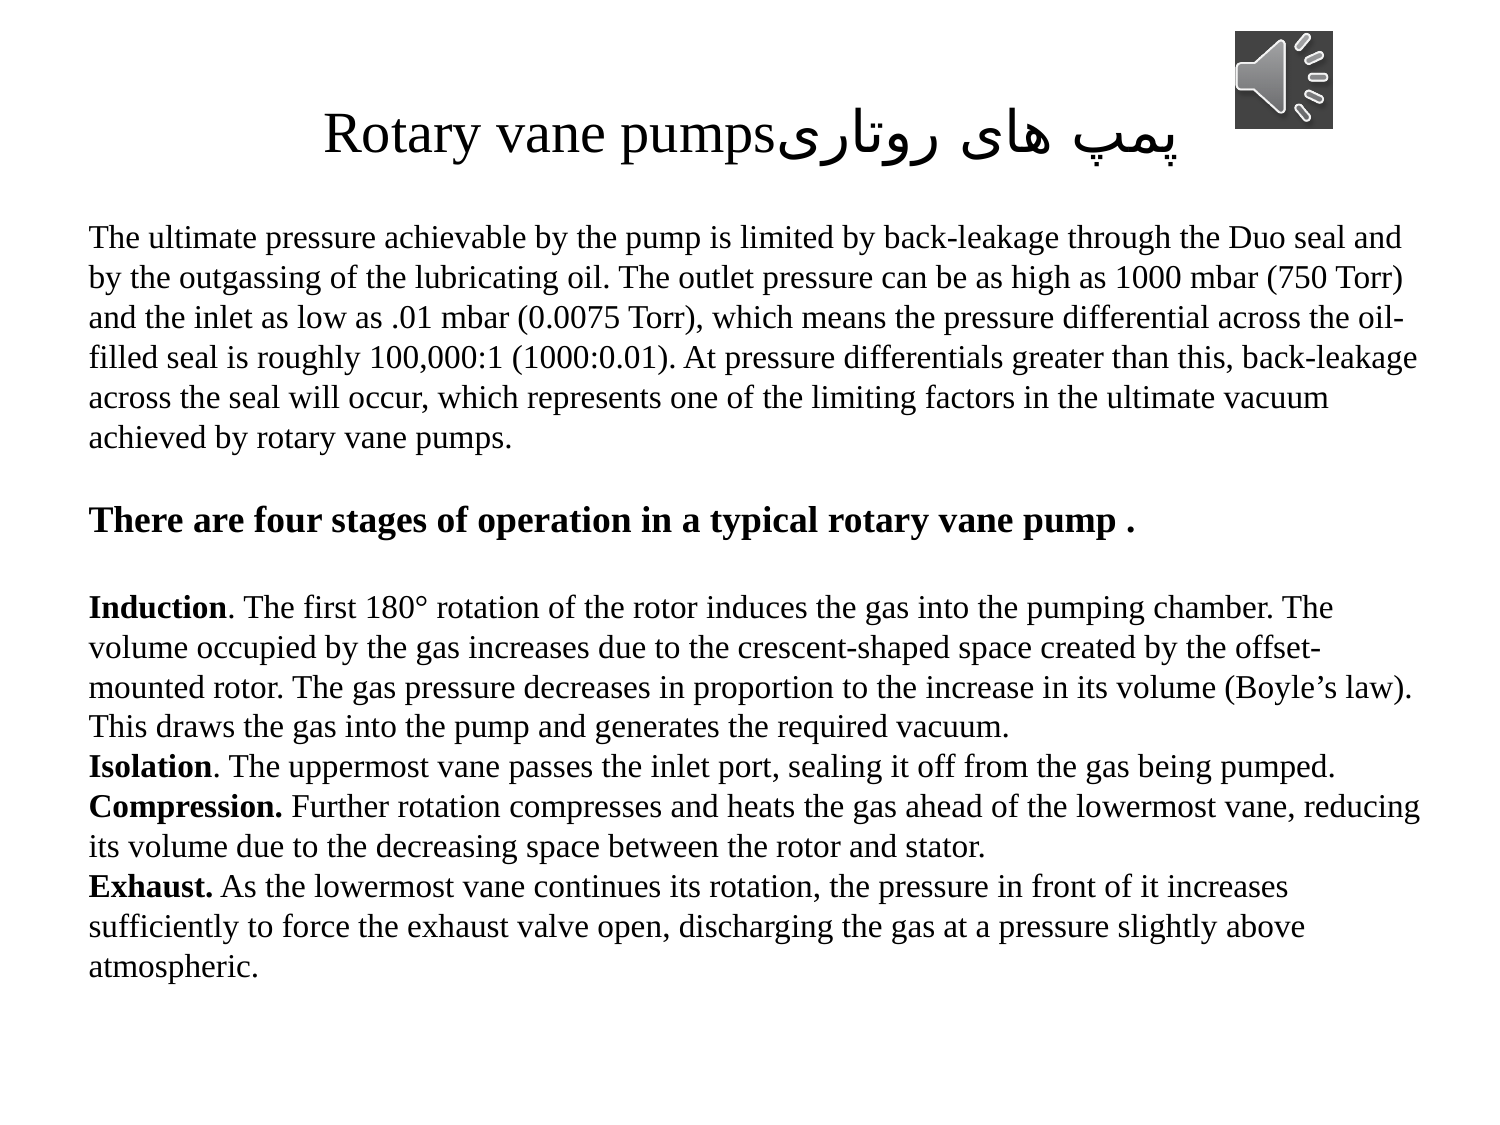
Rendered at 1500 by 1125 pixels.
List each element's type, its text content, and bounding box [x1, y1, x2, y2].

text_box Rotary vane pumpsپمپ های روتاری [308, 87, 1213, 172]
text_box The ultimate pressure achievable by the pump is limited by back-leakage through the Duo seal and by the outgassing of the lubricating oil. The outlet pressure can be as high as 1000 mbar (750 Torr) and the inlet as low as .01 mbar (0.0075 Torr), which means the pressure differential across the oil-filled seal is roughly 100,000:1 (1000:0.01). At pressure differentials greater than this, back-leakage across the seal will occur, which represents one of the limiting factors in the ultimate vacuum achieved by rotary vane pumps. There are four stages of operation in a typical rotary vane pump . Induction. The first 180° rotation of the rotor induces the gas into the pumping chamber. The volume occupied by the gas increases due to the crescent-shaped space created by the offset-mounted rotor. The gas pressure decreases in proportion to the increase in its volume (Boyle’s law). This draws the gas into the pump and generates the required vacuum. Isolation. The uppermost vane passes the inlet port, sealing it off from the gas being pumped. Compression. Further rotation compresses and heats the gas ahead of the lowermost vane, reducing its volume due to the decreasing space between the rotor and stator. Exhaust. As the lowermost vane continues its rotation, the pressure in front of it increases sufficiently to force the exhaust valve open, discharging the gas at a pressure slightly above atmospheric. [73, 208, 1447, 992]
picture [1234, 29, 1335, 131]
